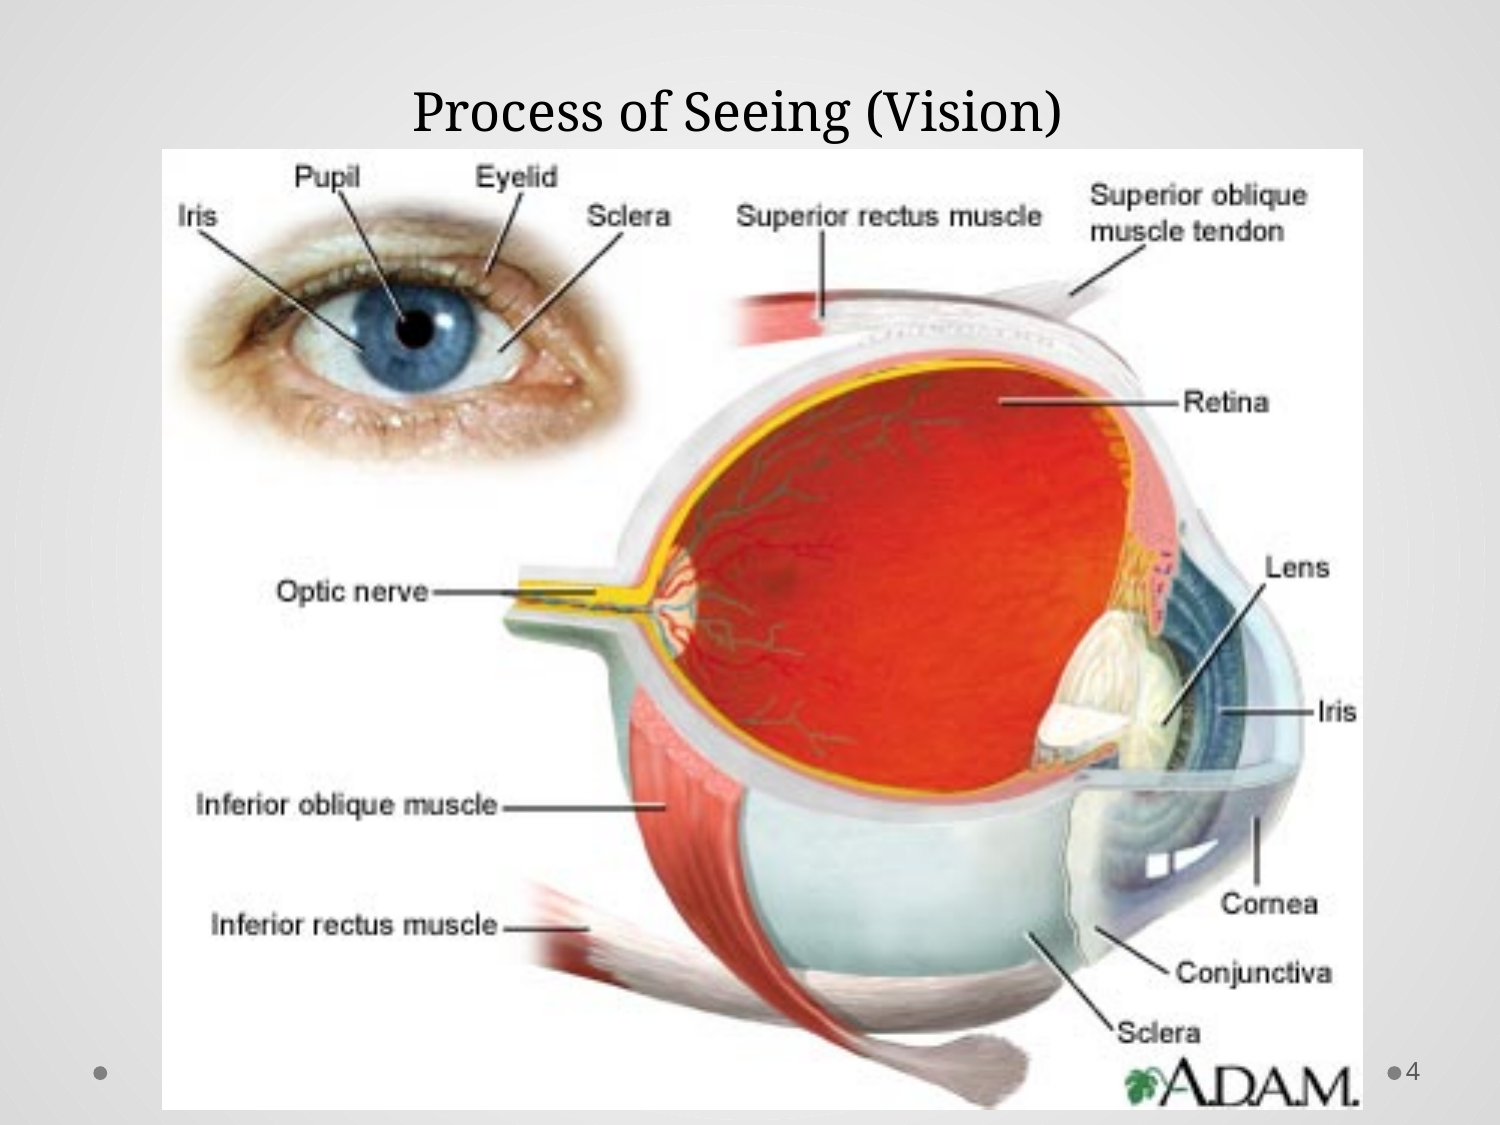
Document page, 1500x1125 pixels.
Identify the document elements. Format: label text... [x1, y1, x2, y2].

title Process of Seeing (Vision) [62, 50, 1413, 150]
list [162, 149, 1363, 1111]
slide_number 4 [1401, 1042, 1494, 1103]
